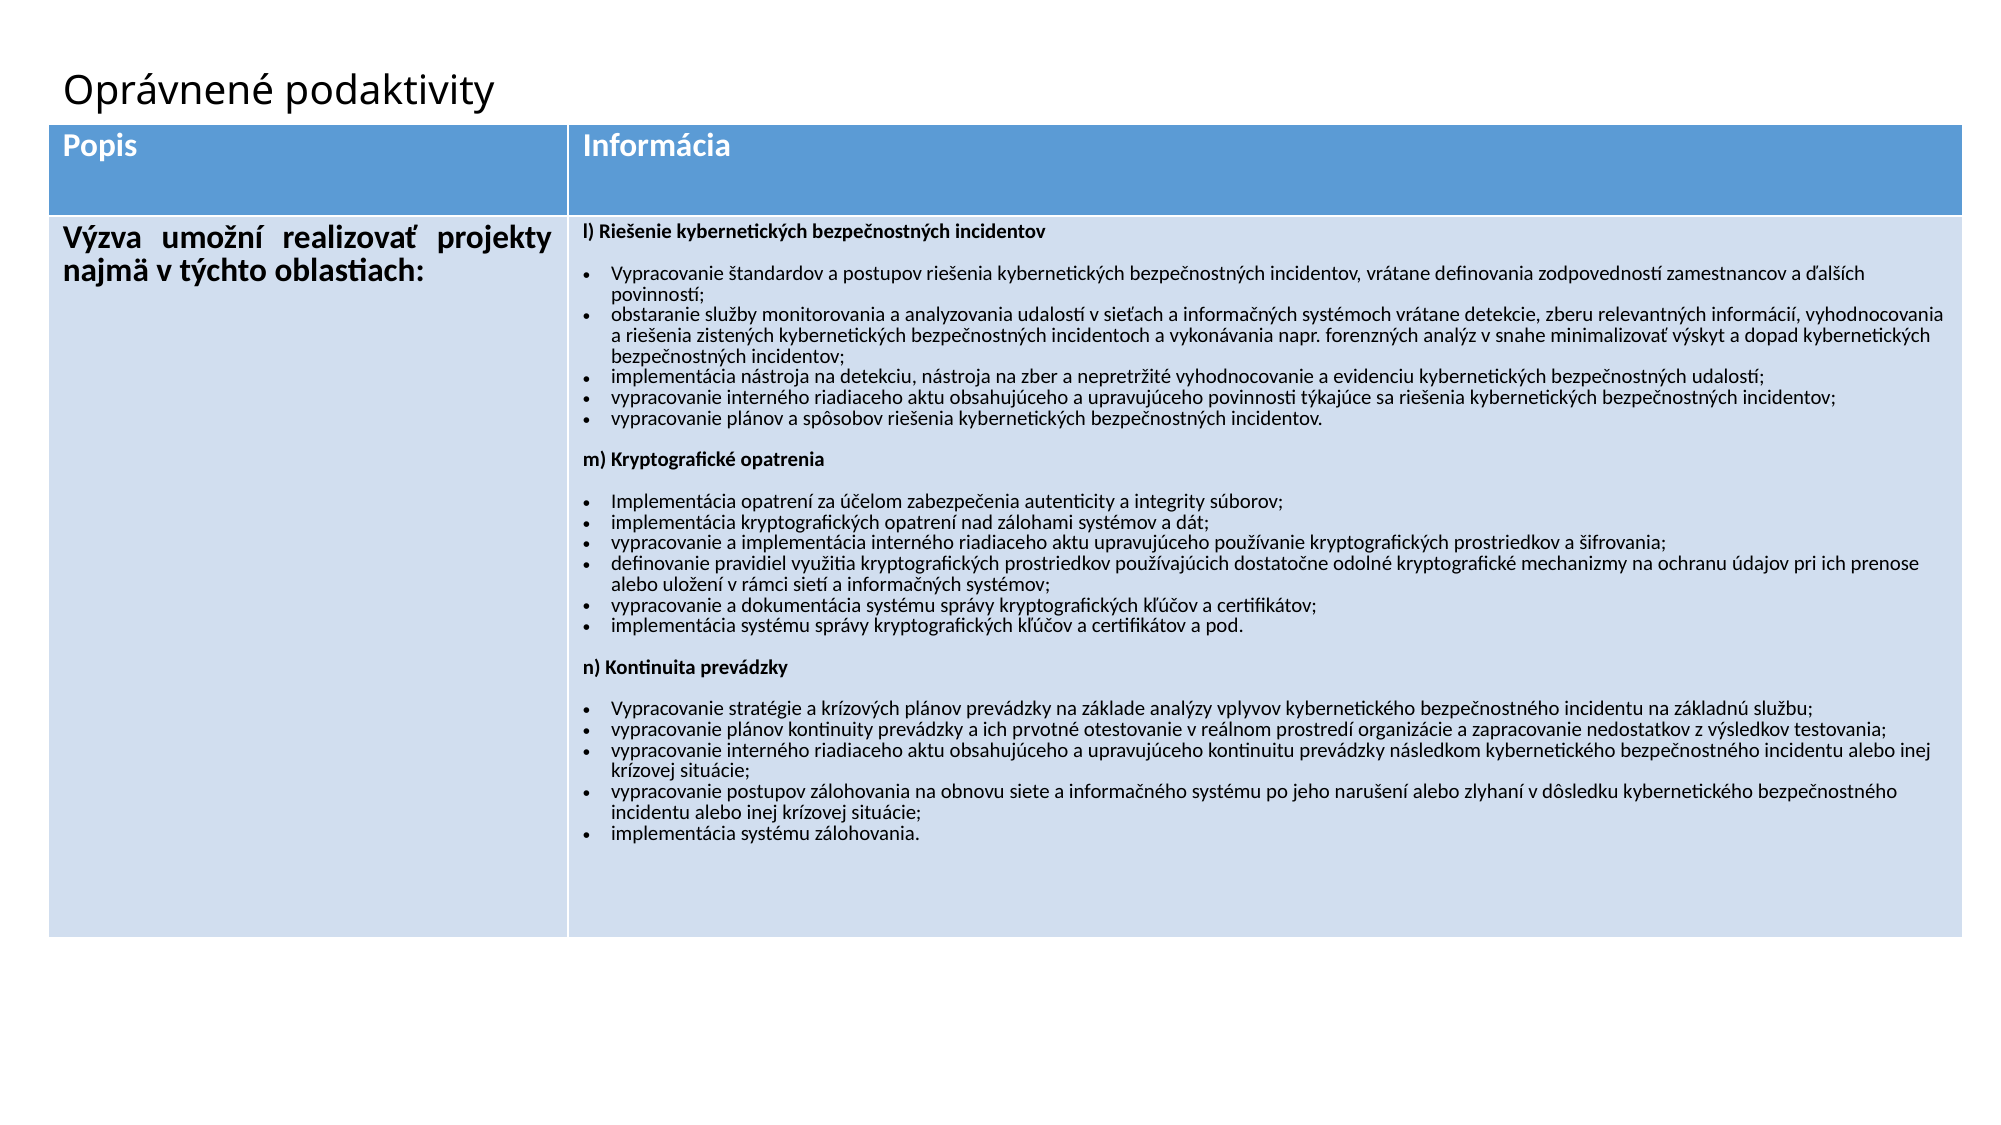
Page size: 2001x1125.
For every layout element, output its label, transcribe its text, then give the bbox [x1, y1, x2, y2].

table_cell l) Riešenie kybernetických bezpečnostných incidentov Vypracovanie štandardov a postupov riešenia kybernetických bezpečnostných incidentov, vrátane definovania zodpovedností zamestnancov a ďalších povinností; obstaranie služby monitorovania a analyzovania udalostí v sieťach a informačných systémoch vrátane detekcie, zberu relevantných informácií, vyhodnocovania a riešenia zistených kybernetických bezpečnostných incidentoch a vykonávania napr. forenzných analýz v snahe minimalizovať výskyt a dopad kybernetických bezpečnostných incidentov; implementácia nástroja na detekciu, nástroja na zber a nepretržité vyhodnocovanie a evidenciu kybernetických bezpečnostných udalostí; vypracovanie interného riadiaceho aktu obsahujúceho a upravujúceho povinnosti týkajúce sa riešenia kybernetických bezpečnostných incidentov; vypracovanie plánov a spôsobov riešenia kybernetických bezpečnostných incidentov. m) Kryptografické opatrenia Implementácia opatrení za účelom zabezpečenia autenticity a integrity súborov; implementácia kryptografických opatrení nad zálohami systémov a dát; vypracovanie a implementácia interného riadiaceho aktu upravujúceho používanie kryptografických prostriedkov a šifrovania; definovanie pravidiel využitia kryptografických prostriedkov používajúcich dostatočne odolné kryptografické mechanizmy na ochranu údajov pri ich prenose alebo uložení v rámci sietí a informačných systémov; vypracovanie a dokumentácia systému správy kryptografických kľúčov a certifikátov; implementácia systému správy kryptografických kľúčov a certifikátov a pod. n) Kontinuita prevádzky Vypracovanie stratégie a krízových plánov prevádzky na základe analýzy vplyvov kybernetického bezpečnostného incidentu na základnú službu; vypracovanie plánov kontinuity prevádzky a ich prvotné otestovanie v reálnom prostredí organizácie a zapracovanie nedostatkov z výsledkov testovania; vypracovanie interného riadiaceho aktu obsahujúceho a upravujúceho kontinuitu prevádzky následkom kybernetického bezpečnostného incidentu alebo inej krízovej situácie; vypracovanie postupov zálohovania na obnovu siete a informačného systému po jeho narušení alebo zlyhaní v dôsledku kybernetického bezpečnostného incidentu alebo inej krízovej situácie; implementácia systému zálohovania. [569, 217, 1962, 937]
title Oprávnené podaktivity [47, 48, 1548, 123]
table_cell Výzva umožní realizovať projekty najmä v týchto oblastiach: [49, 217, 567, 937]
table_header Popis [49, 125, 567, 215]
table_header Informácia [569, 125, 1962, 215]
